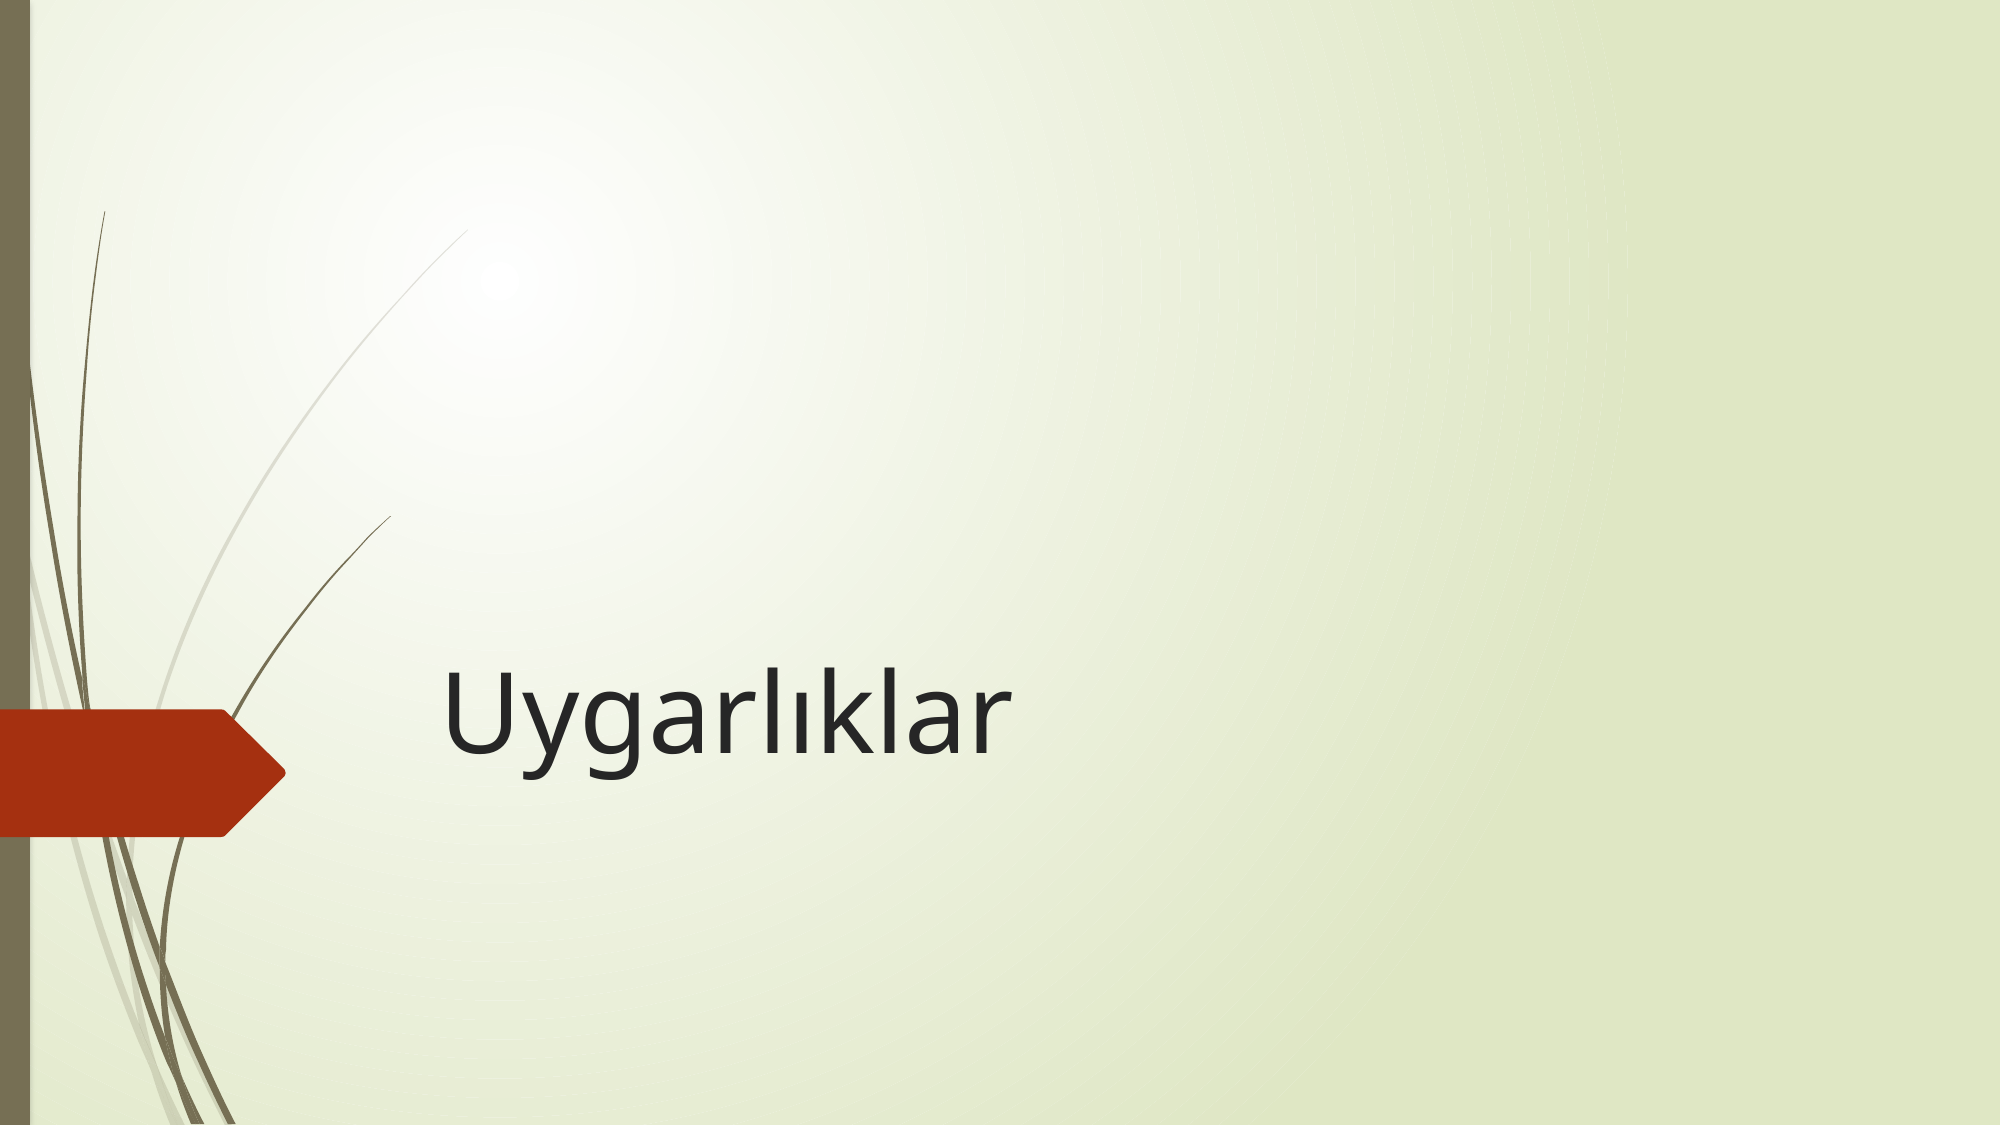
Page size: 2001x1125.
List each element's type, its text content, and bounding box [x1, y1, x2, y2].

title Uygarlıklar [424, 412, 1888, 784]
